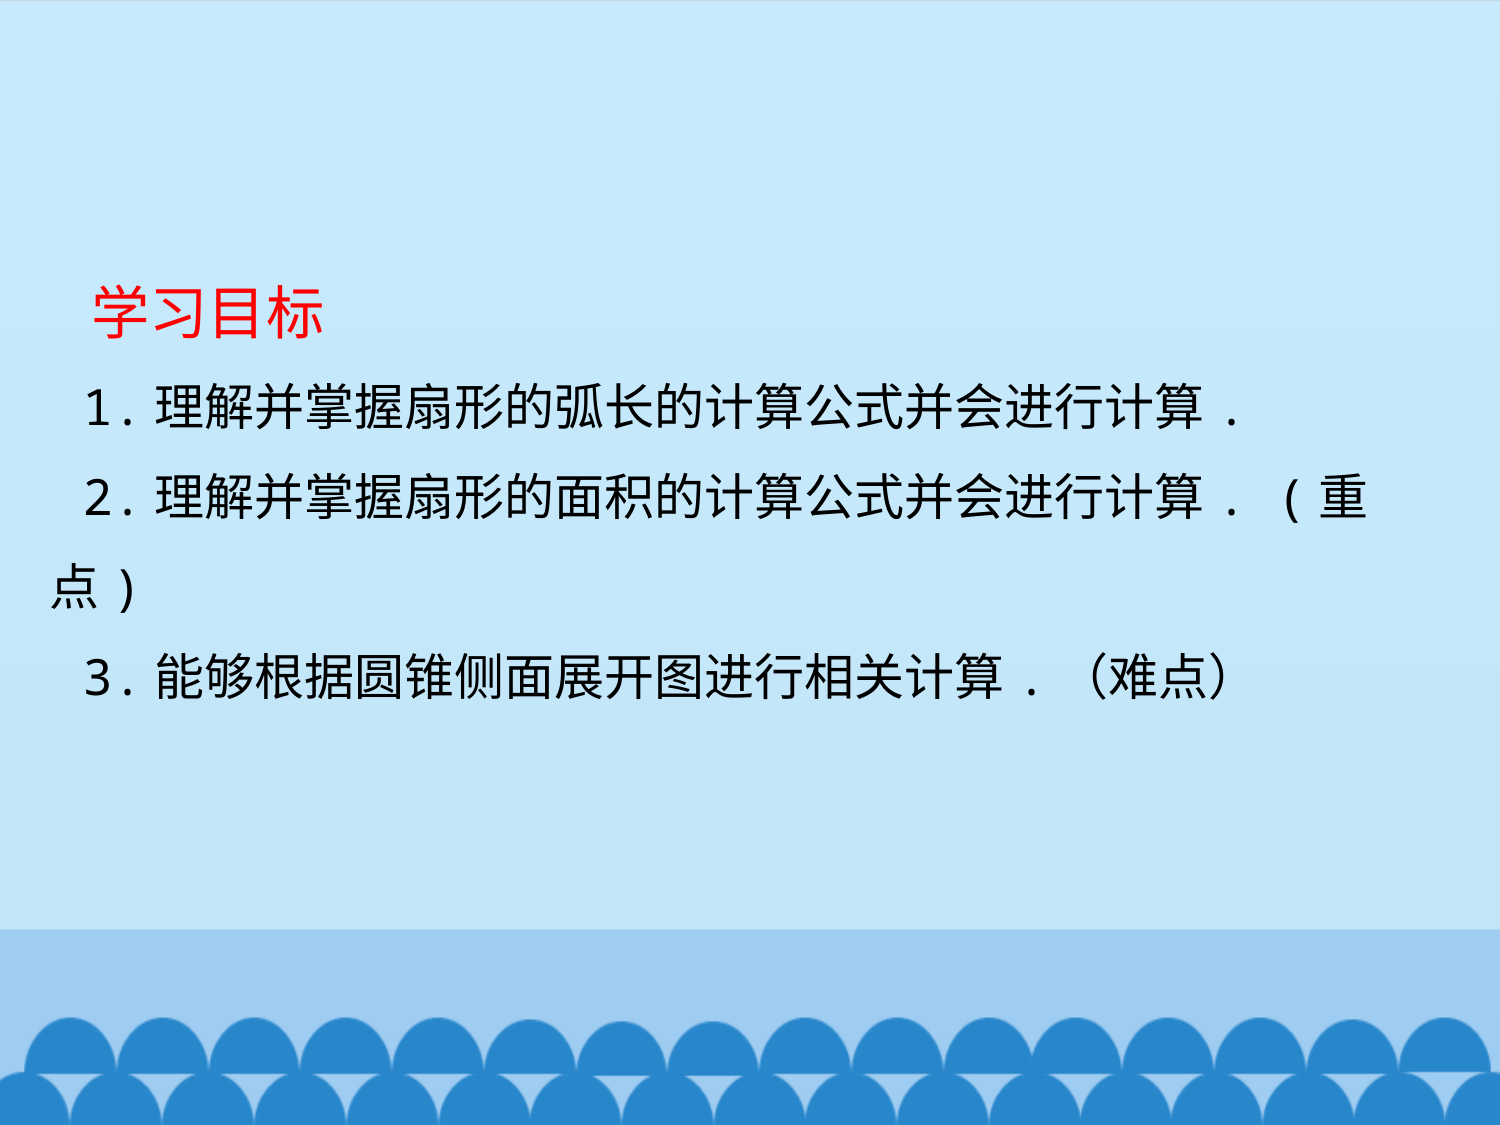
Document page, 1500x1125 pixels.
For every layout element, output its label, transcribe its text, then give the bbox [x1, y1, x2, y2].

text_box 1.理解并掌握扇形的弧长的计算公式并会进行计算. 2.理解并掌握扇形的面积的计算公式并会进行计算. (重点) 3.能够根据圆锥侧面展开图进行相关计算.（难点） [35, 338, 1418, 713]
picture [0, 0, 1500, 1125]
text_box 学习目标 [76, 255, 394, 360]
